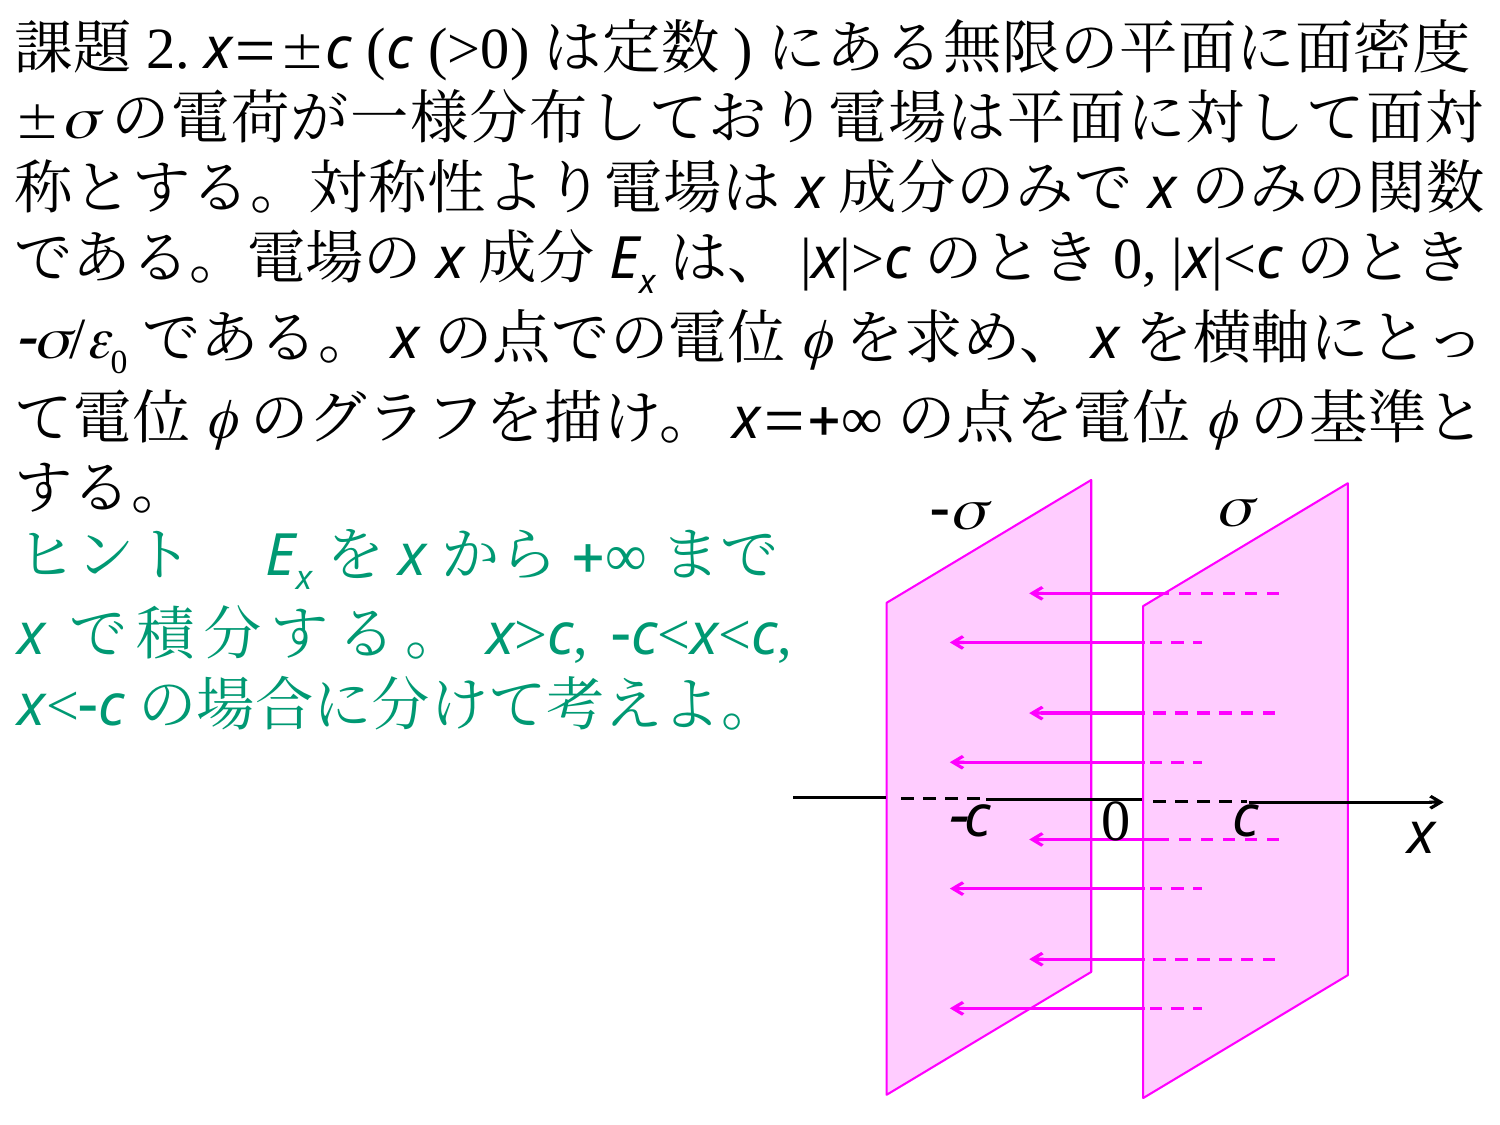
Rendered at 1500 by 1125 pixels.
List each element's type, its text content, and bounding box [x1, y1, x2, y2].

text_box ヒント Exをxから+∞までxで積分する。x>c, -c<x<c, x<-cの場合に分けて考えよ。 [3, 509, 789, 744]
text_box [794, 460, 1453, 1099]
text_box 課題2. x=±c (c (>0)は定数)にある無限の平面に面密度±sの電荷が一様分布しており電場は平面に対して面対称とする。対称性より電場はx成分のみでxのみの関数である。電場のx成分Exは、|x|>cのとき0, |x|<cのとき-s/e0である。xの点での電位fを求め、xを横軸にとって電位fのグラフを描け。x=+∞の点を電位fの基準とする。 [0, 3, 1500, 528]
